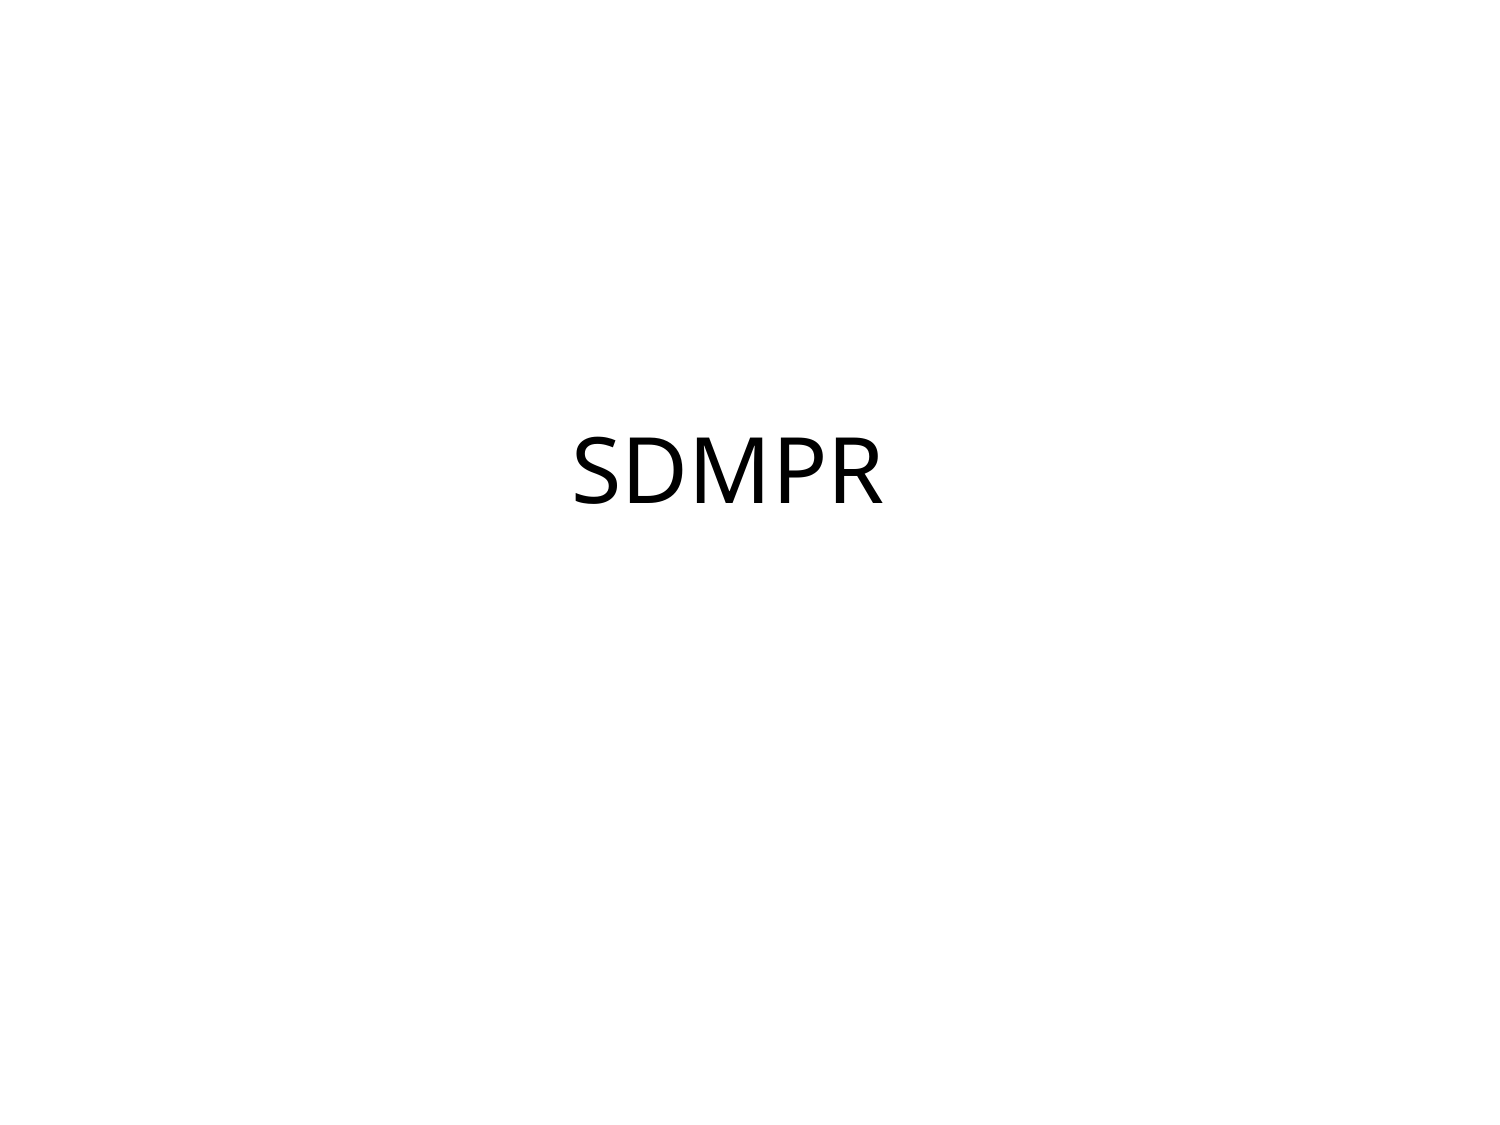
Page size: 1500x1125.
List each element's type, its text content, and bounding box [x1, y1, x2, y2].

title SDMPR [53, 373, 1404, 561]
